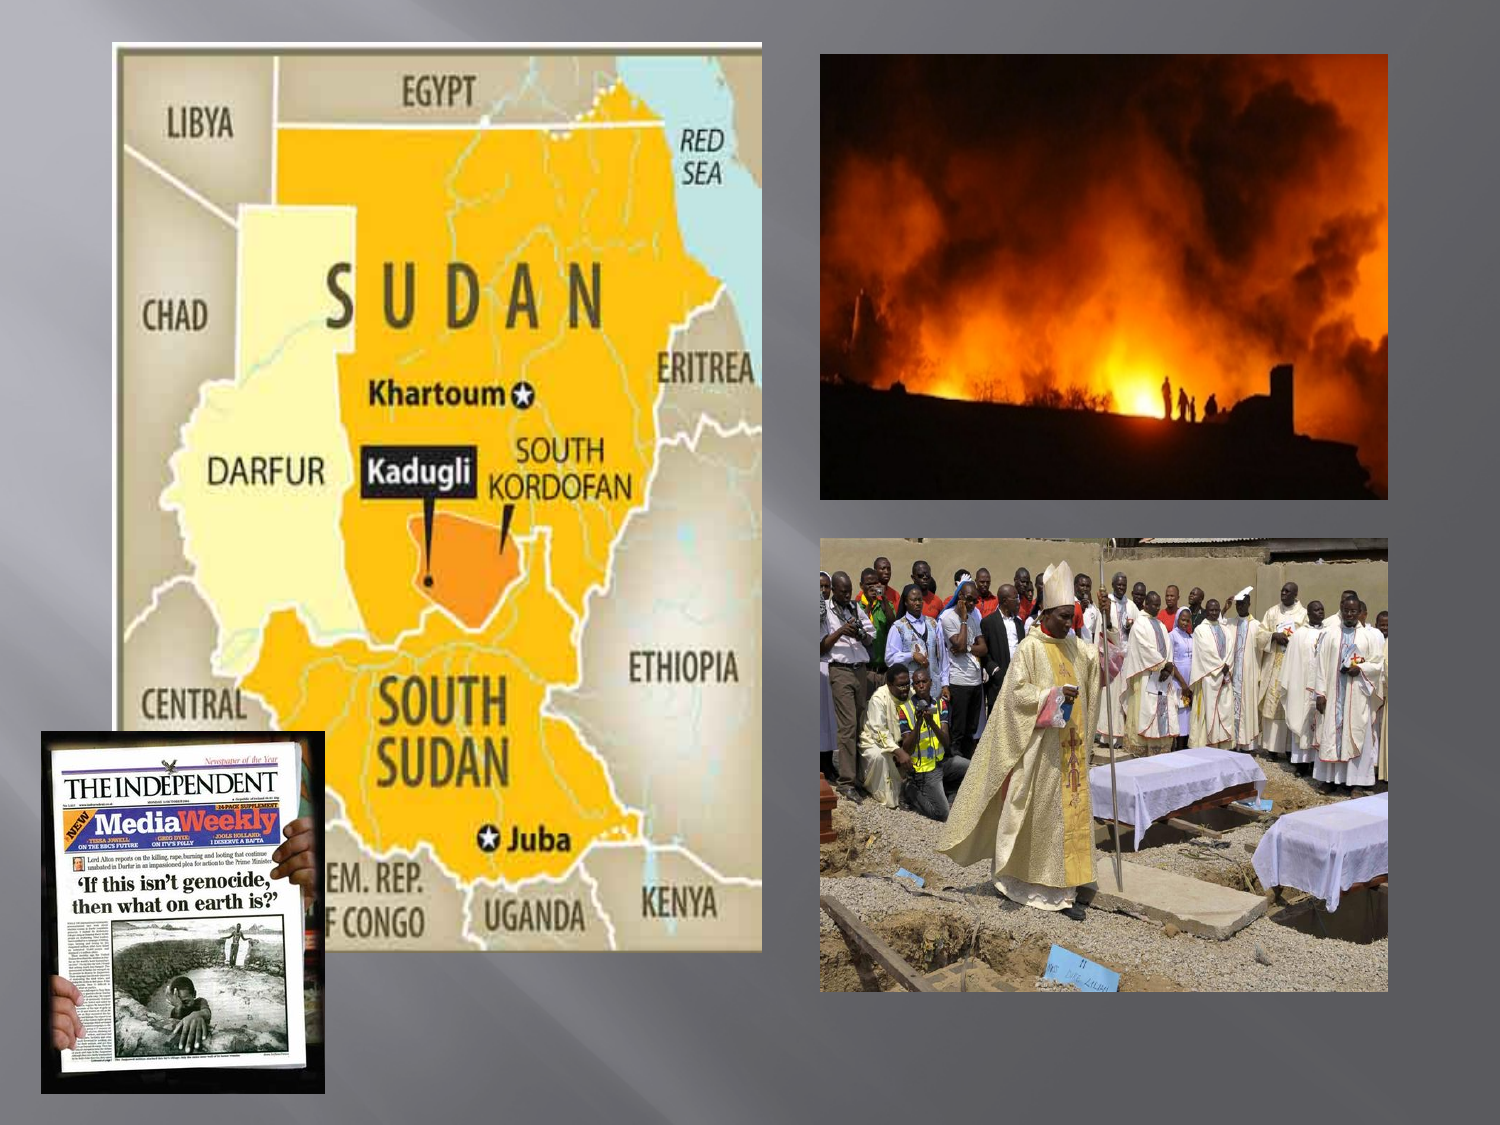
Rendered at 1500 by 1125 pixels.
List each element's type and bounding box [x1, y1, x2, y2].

picture [820, 538, 1389, 992]
picture [820, 54, 1389, 501]
picture [41, 42, 763, 1095]
